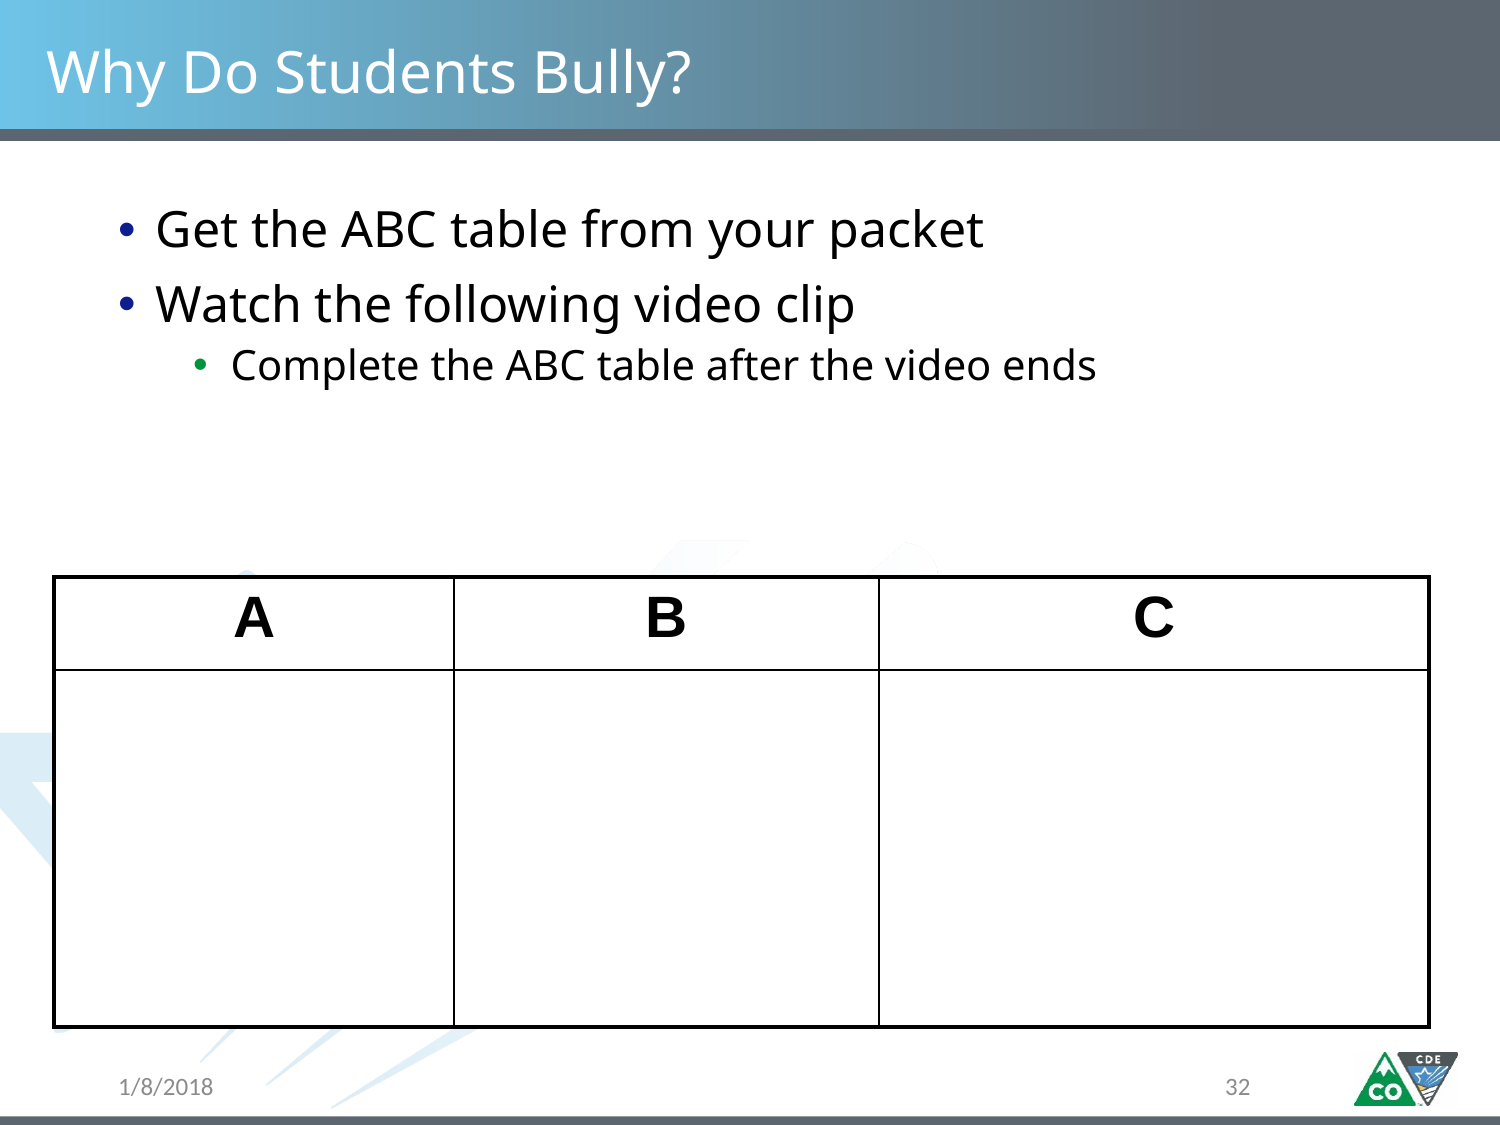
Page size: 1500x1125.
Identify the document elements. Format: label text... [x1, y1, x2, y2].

list Get the ABC table from your packet Watch the following video clip Complete the ABC table after the video ends [103, 197, 1397, 575]
table_header C [880, 579, 1427, 669]
table_header B [455, 579, 878, 669]
table_cell [455, 671, 878, 1025]
picture [1354, 1052, 1458, 1106]
table_cell [880, 671, 1427, 1025]
title Why Do Students Bully? [31, 31, 1326, 117]
picture [0, 477, 1002, 1116]
table_cell [56, 671, 453, 1025]
table_header A [56, 579, 453, 669]
